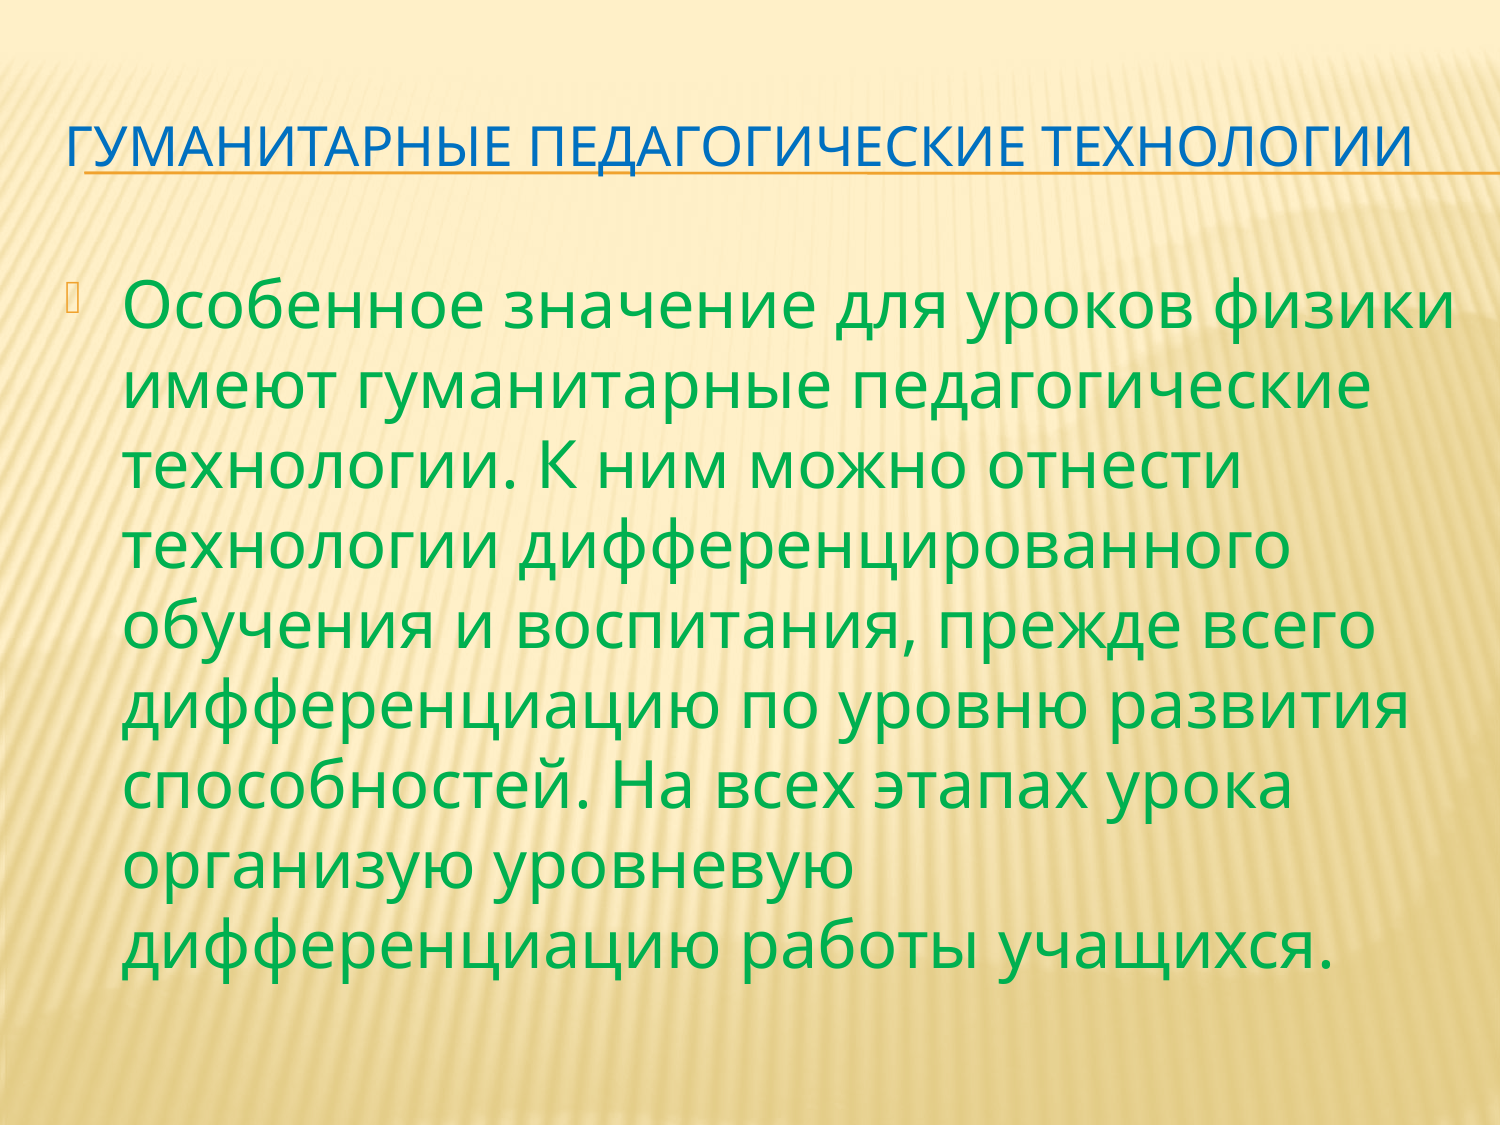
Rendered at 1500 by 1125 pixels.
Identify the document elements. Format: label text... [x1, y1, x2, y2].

list Особенное значение для уроков физики имеют гуманитарные педагогические технологии. К ним можно отнести технологии дифференцированного обучения и воспитания, прежде всего дифференциацию по уровню развития способностей. На всех этапах урока организую уровневую дифференциацию работы учащихся. [50, 254, 1475, 998]
title Гуманитарные педагогические технологии [50, 75, 1475, 213]
